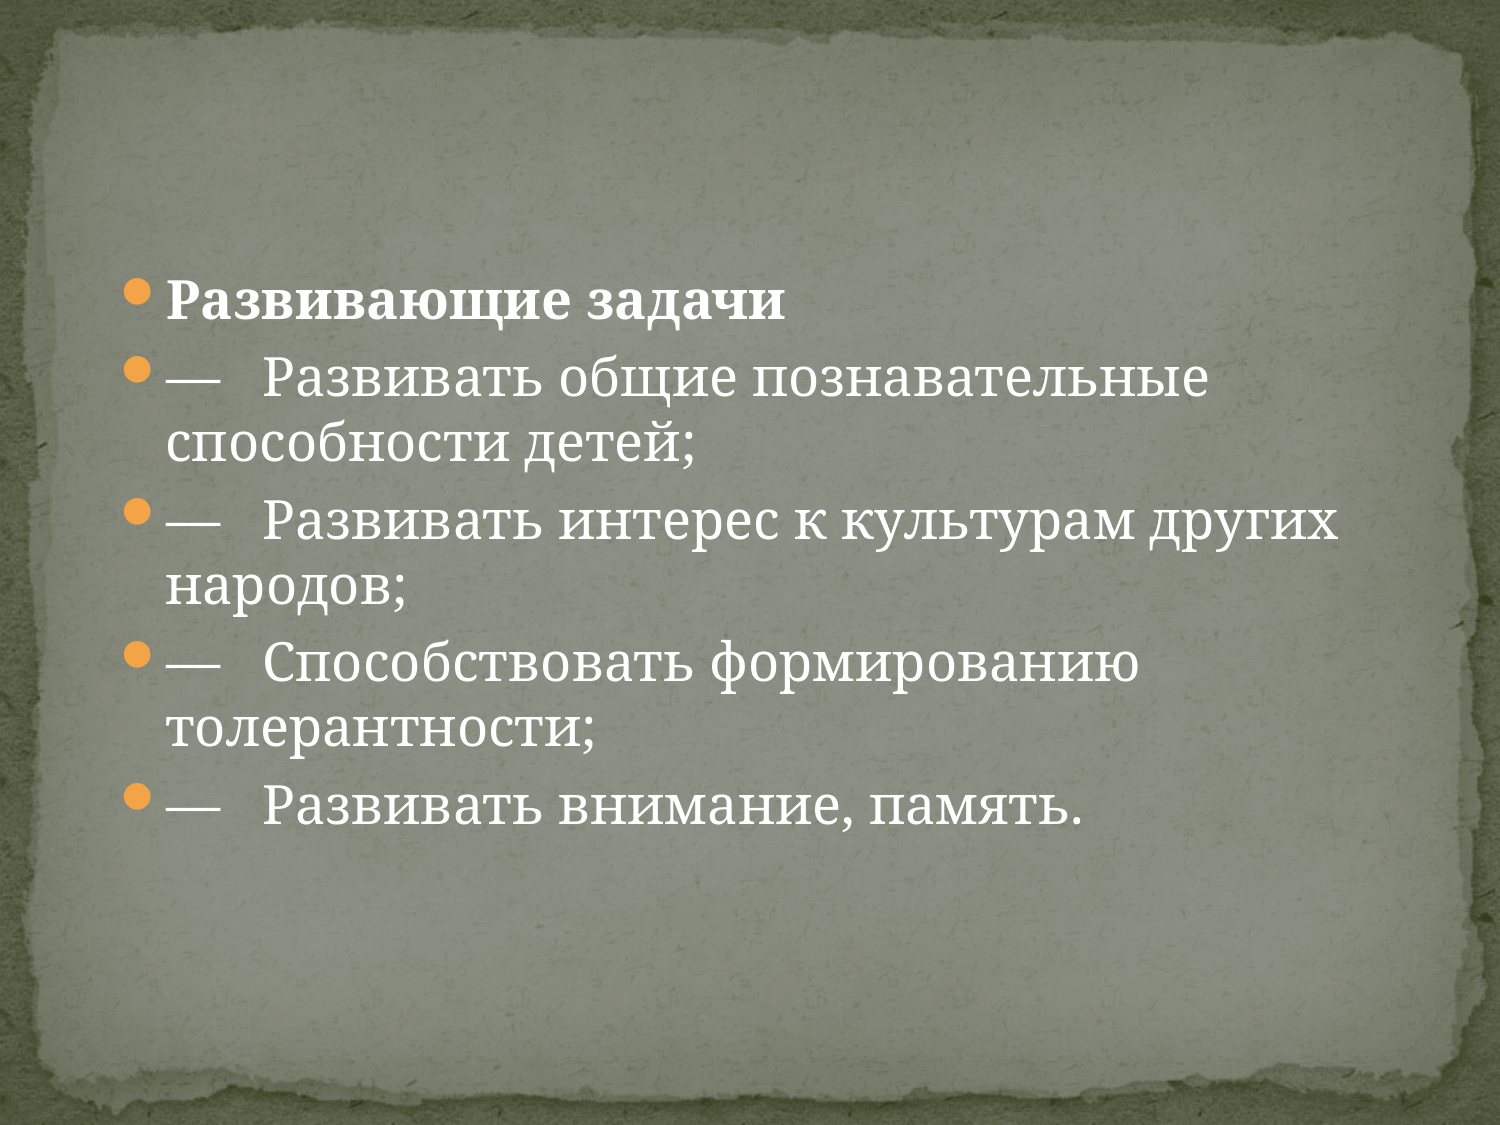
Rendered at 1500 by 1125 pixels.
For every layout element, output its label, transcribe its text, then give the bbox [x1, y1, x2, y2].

list Развивающие задачи — Развивать общие познавательные способности детей; — Развивать интерес к культурам других народов; — Способствовать формированию толерантности; — Развивать внимание, память. [105, 257, 1456, 1008]
